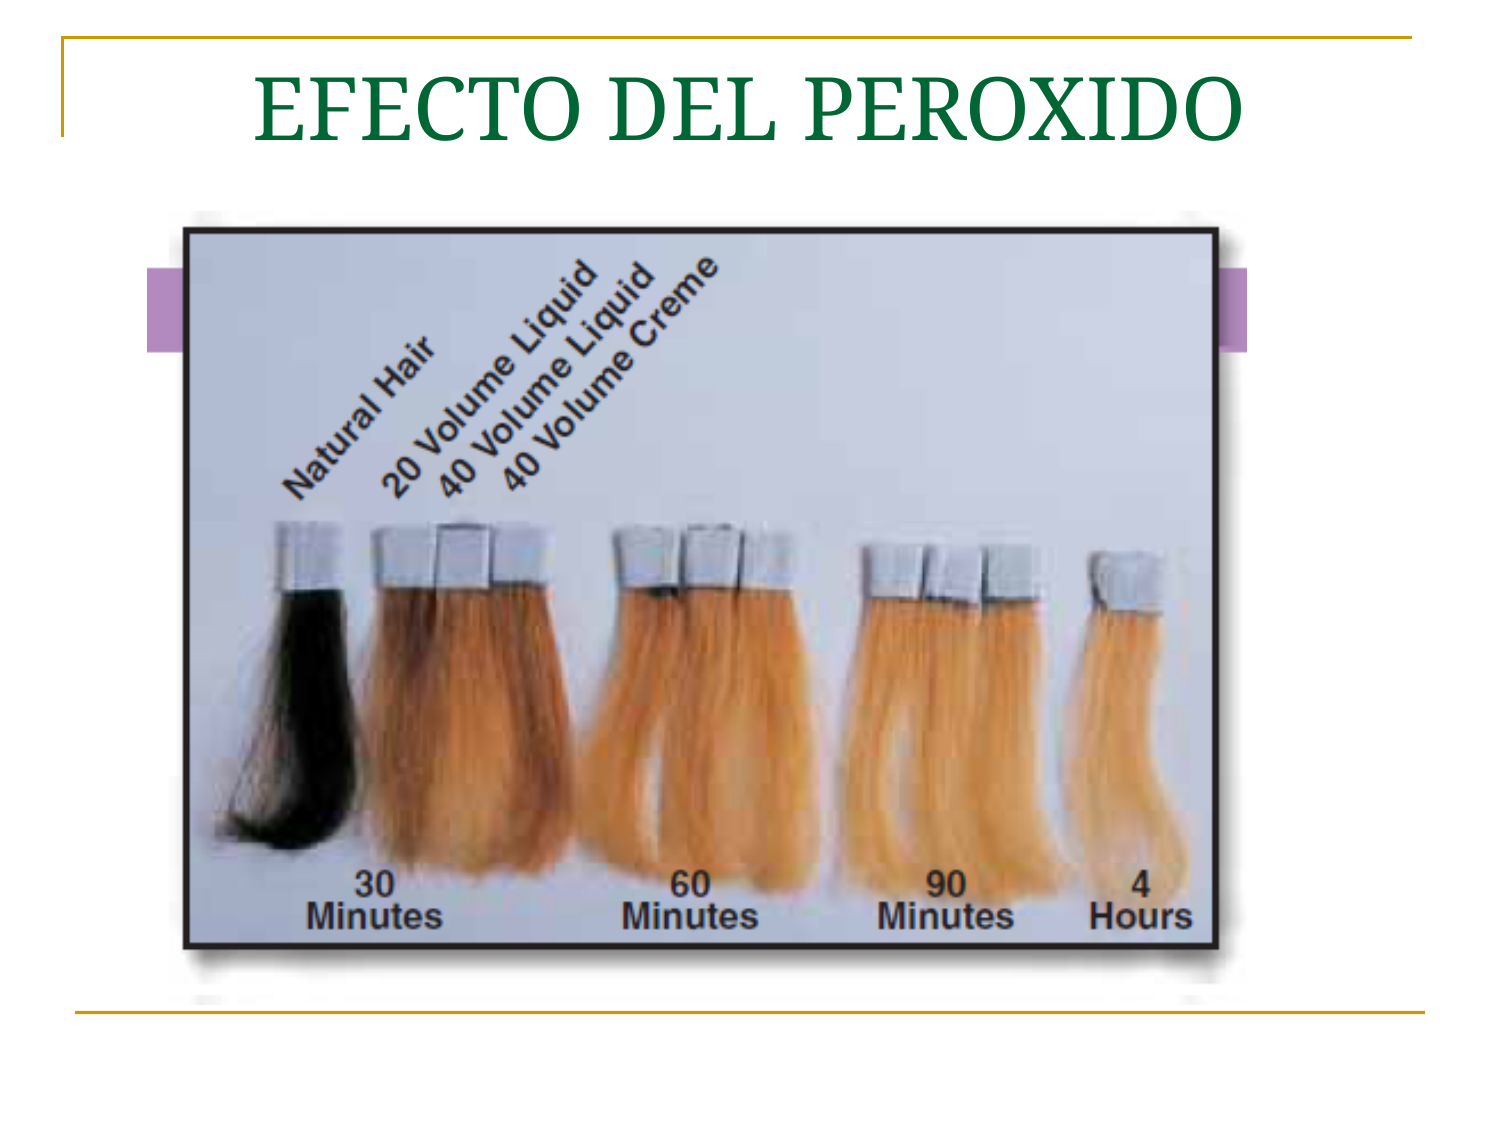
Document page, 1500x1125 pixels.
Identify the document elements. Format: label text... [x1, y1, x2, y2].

picture [147, 197, 1247, 1006]
title EFECTO DEL PEROXIDO [75, 45, 1425, 233]
